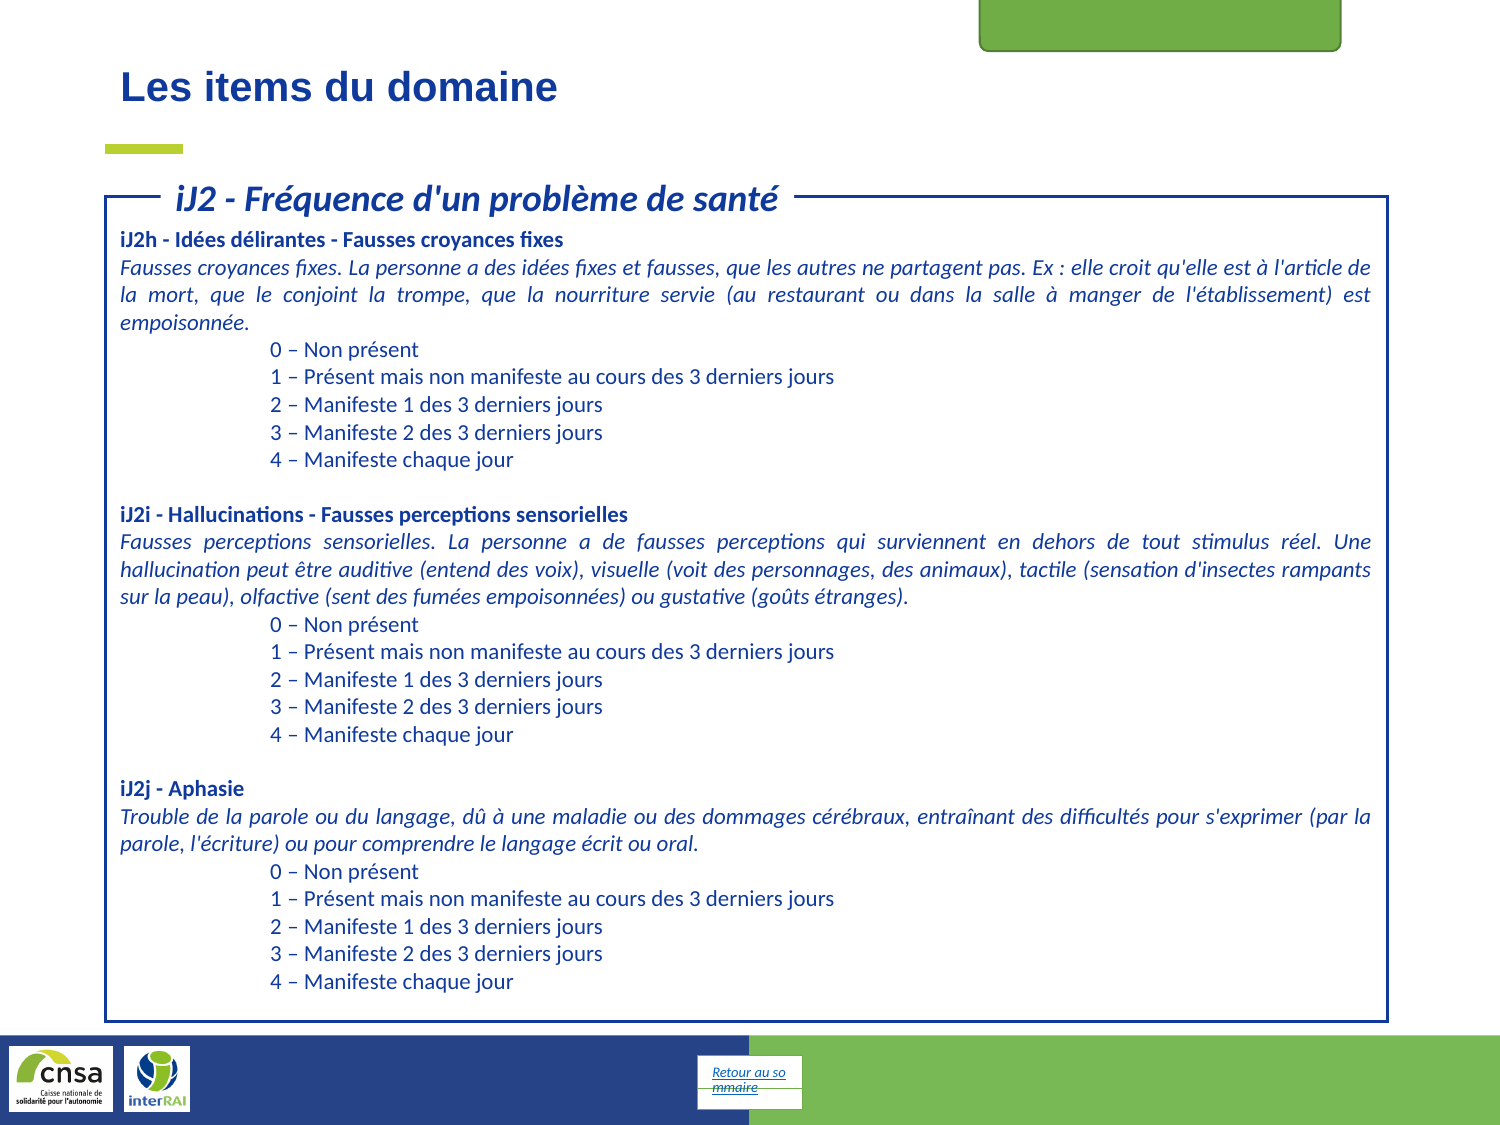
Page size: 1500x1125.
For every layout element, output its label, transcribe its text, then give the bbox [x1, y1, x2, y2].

picture [9, 1046, 113, 1112]
text_box iJ2 - Fréquence d'un problème de santé [160, 166, 795, 226]
list Les items du domaine [105, 58, 1318, 137]
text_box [697, 1055, 803, 1110]
text_box Problèmes de santé [978, 0, 1342, 53]
text_box iJ2h - Idées délirantes - Fausses croyances fixes Fausses croyances fixes. La personne a des idées fixes et fausses, que les autres ne partagent pas. Ex : elle croit qu'elle est à l'article de la mort, que le conjoint la trompe, que la nourriture servie (au restaurant ou dans la salle à manger de l'établissement) est empoisonnée. 0 – Non présent 1 – Présent mais non manifeste au cours des 3 derniers jours 2 – Manifeste 1 des 3 derniers jours 3 – Manifeste 2 des 3 derniers jours 4 – Manifeste chaque jour iJ2i - Hallucinations - Fausses perceptions sensorielles Fausses perceptions sensorielles. La personne a de fausses perceptions qui surviennent en dehors de tout stimulus réel. Une hallucination peut être auditive (entend des voix), visuelle (voit des personnages, des animaux), tactile (sensation d'insectes rampants sur la peau), olfactive (sent des fumées empoisonnées) ou gustative (goûts étranges). 0 – Non présent 1 – Présent mais non manifeste au cours des 3 derniers jours 2 – Manifeste 1 des 3 derniers jours 3 – Manifeste 2 des 3 derniers jours 4 – Manifeste chaque jour iJ2j - Aphasie Trouble de la parole ou du langage, dû à une maladie ou des dommages cérébraux, entraînant des difficultés pour s'exprimer (par la parole, l'écriture) ou pour comprendre le langage écrit ou oral. 0 – Non présent 1 – Présent mais non manifeste au cours des 3 derniers jours 2 – Manifeste 1 des 3 derniers jours 3 – Manifeste 2 des 3 derniers jours 4 – Manifeste chaque jour [104, 195, 1389, 1023]
picture [124, 1046, 190, 1112]
